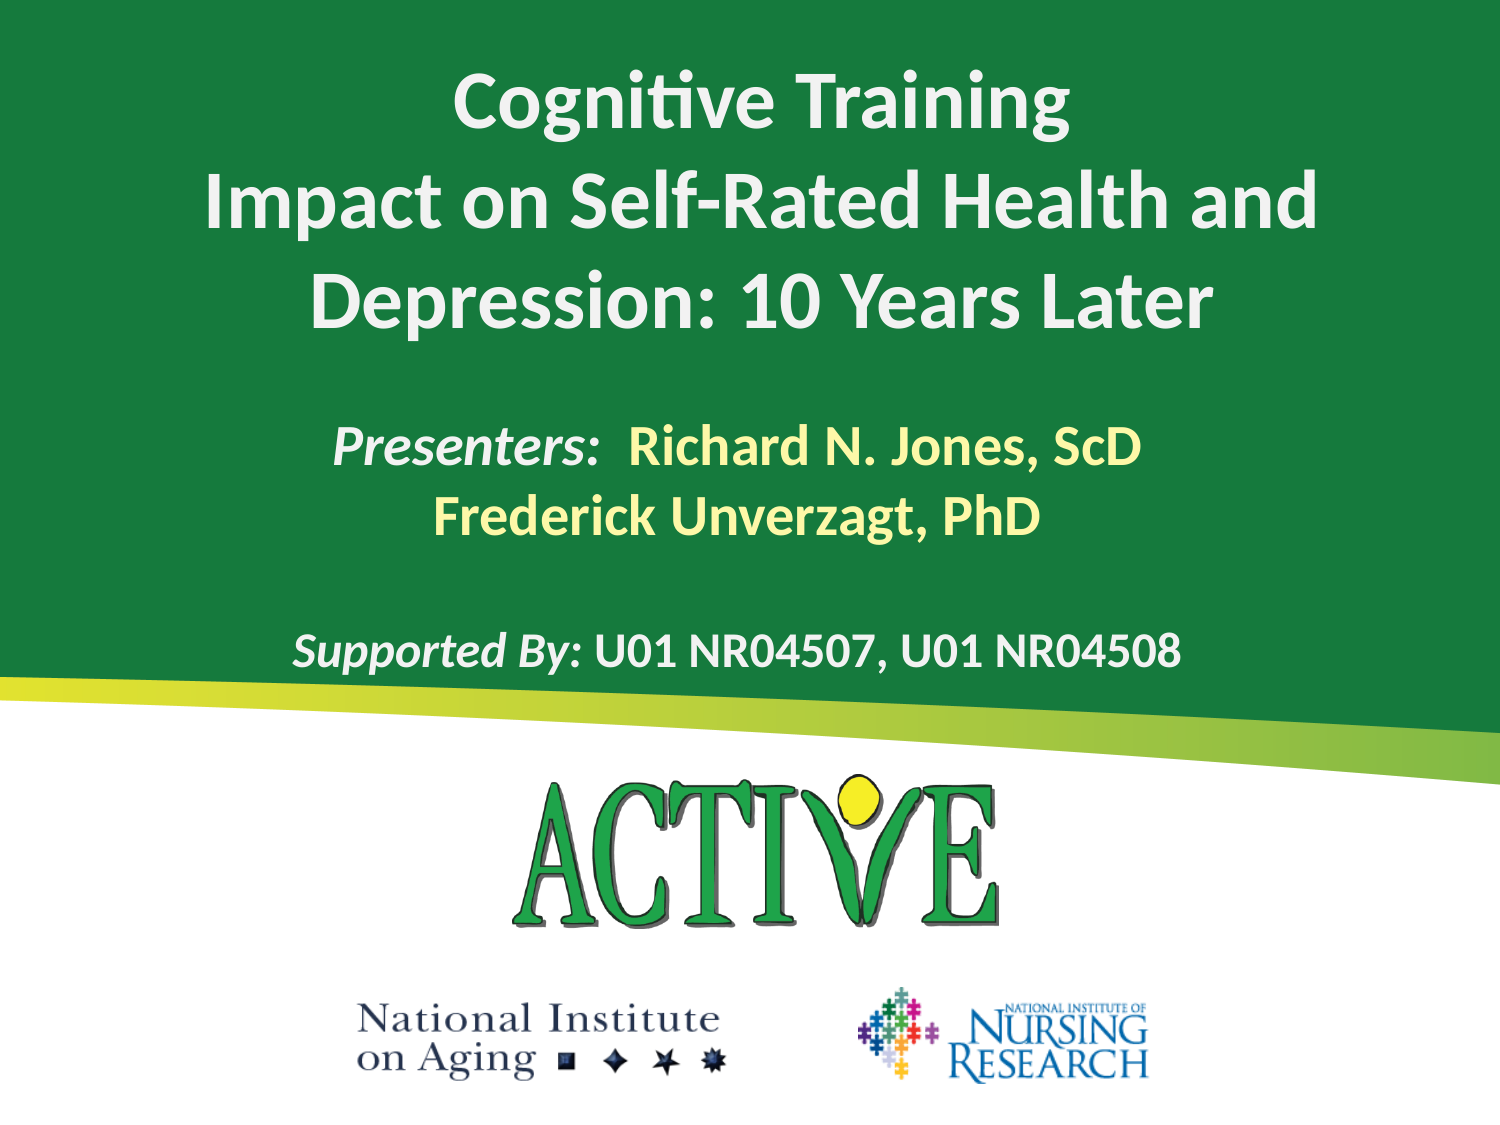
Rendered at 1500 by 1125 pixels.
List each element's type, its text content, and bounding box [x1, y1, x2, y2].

title Cognitive Training Impact on Self-Rated Health and Depression: 10 Years Later [87, 75, 1438, 317]
picture [0, 0, 1500, 1125]
subtitle Presenters: Richard N. Jones, ScD Frederick Unverzagt, PhD Supported By: U01 NR04507, U01 NR04508 [212, 399, 1263, 600]
